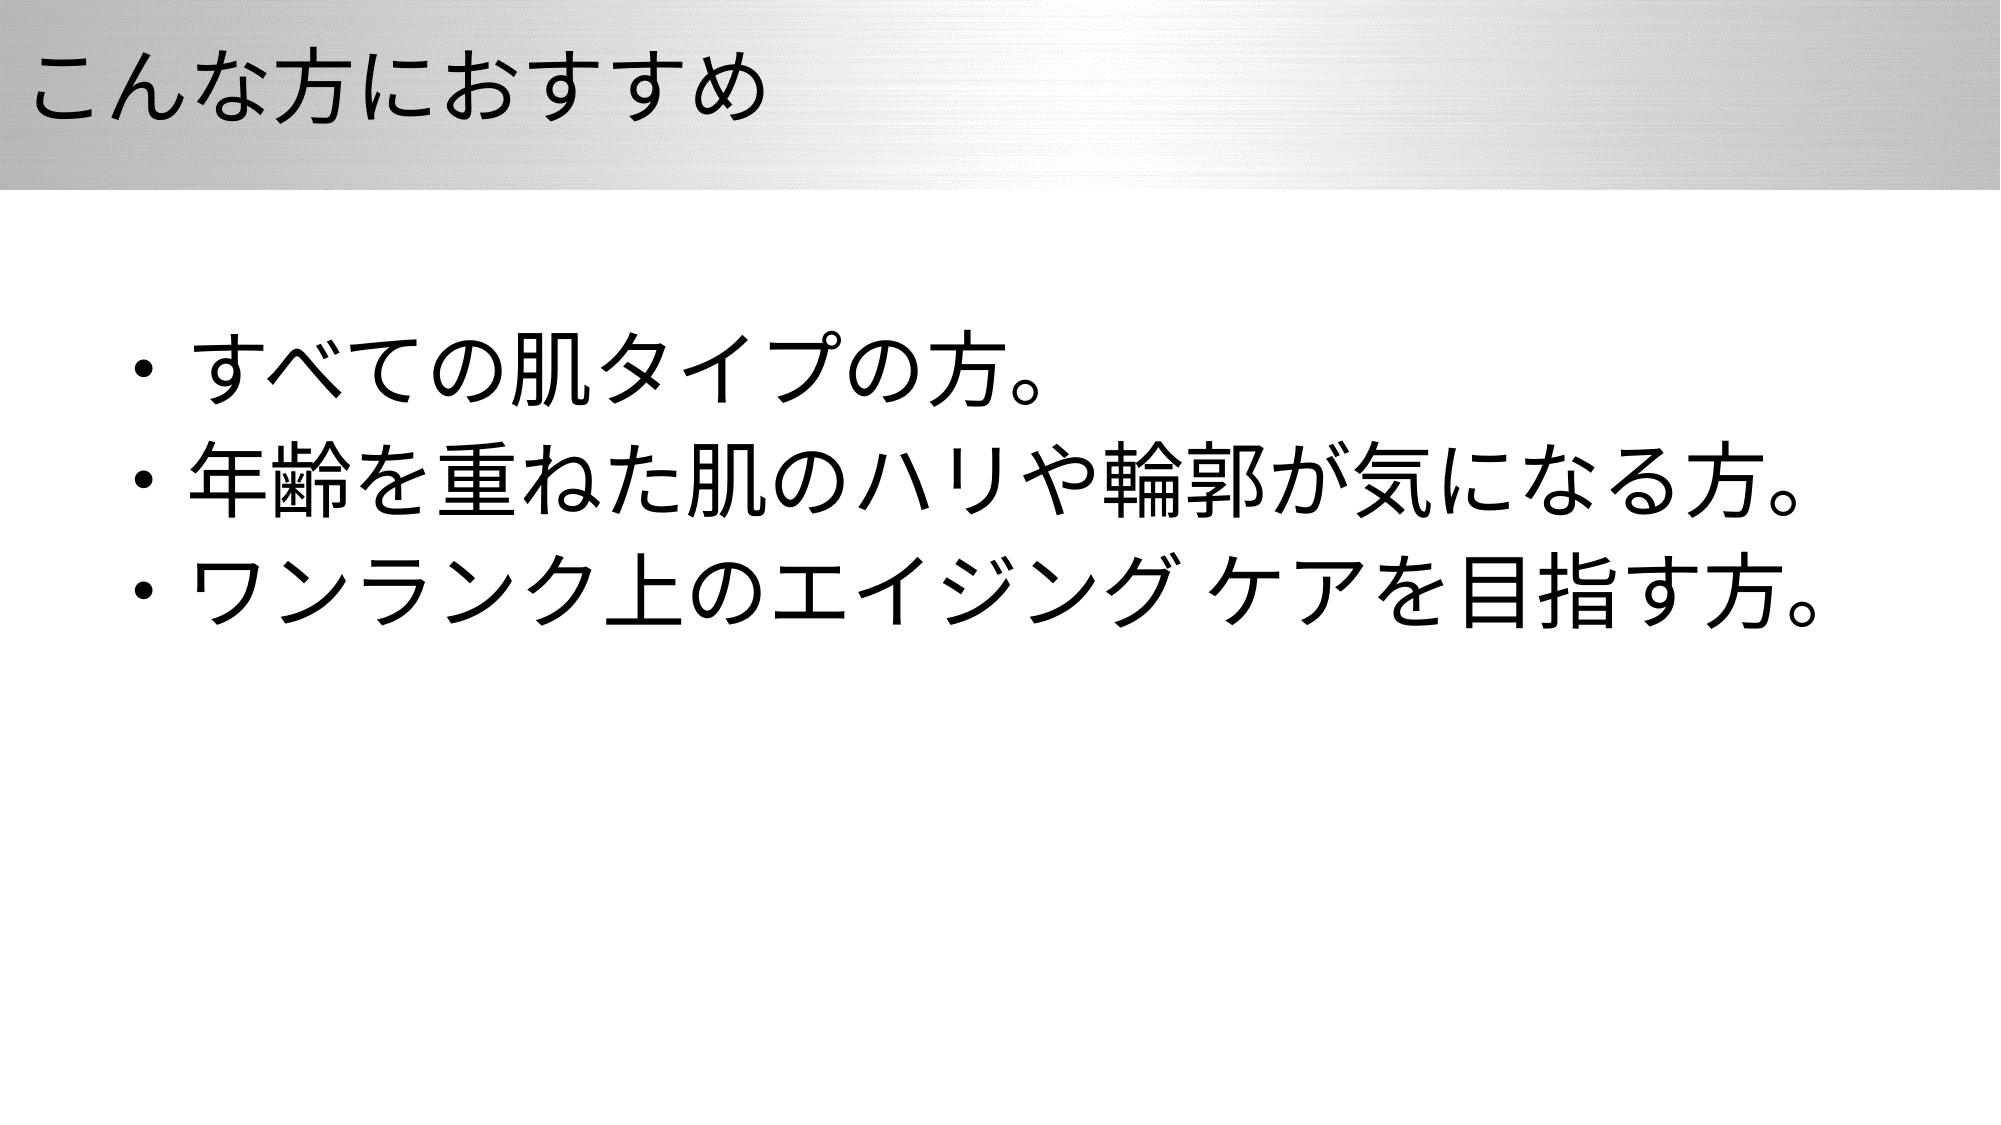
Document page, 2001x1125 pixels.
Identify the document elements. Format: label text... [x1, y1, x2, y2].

text_box ・すべての肌タイプの方。 ・年齢を重ねた肌のハリや輪郭が気になる方。 ・ワンランク上のエイジング ケアを目指す方。 [87, 321, 1912, 563]
picture [0, 0, 2000, 190]
